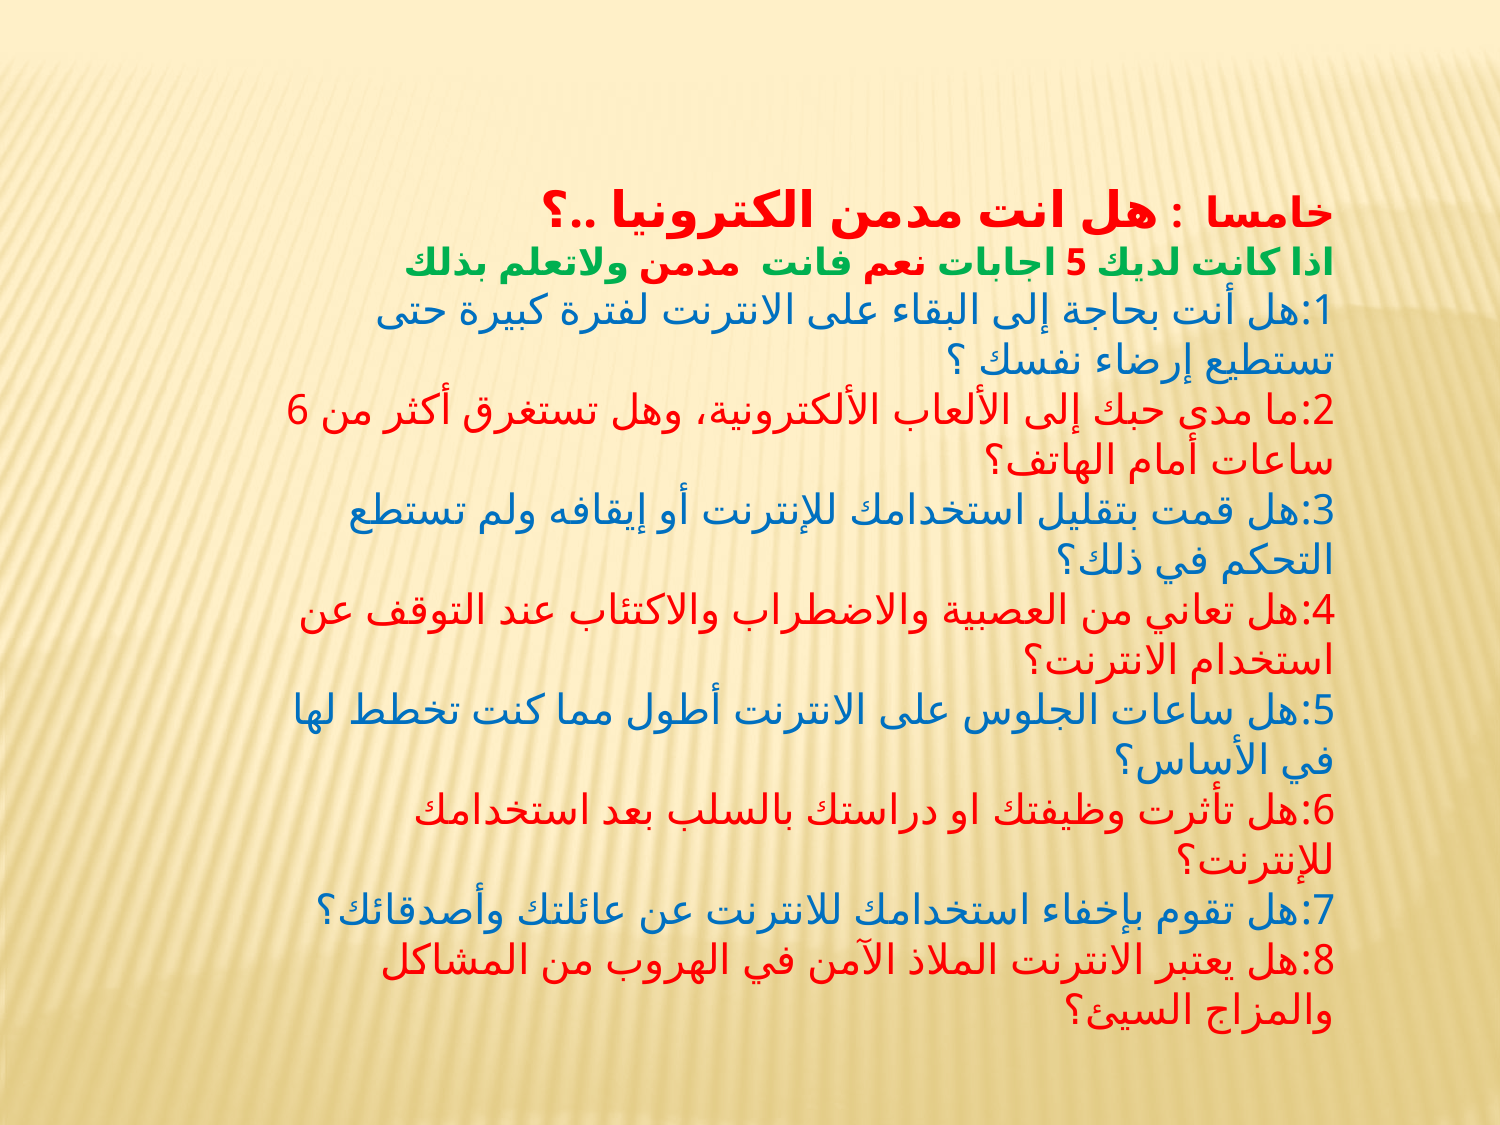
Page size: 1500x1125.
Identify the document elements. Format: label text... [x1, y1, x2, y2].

text_box خامسا : هل انت مدمن الكترونيا ..؟ اذا كانت لديك 5 اجابات نعم فانت مدمن ولاتعلم بذلك 1:هل أنت بحاجة إلى البقاء على الانترنت لفترة كبيرة حتى تستطيع إرضاء نفسك ؟ 2:ما مدى حبك إلى الألعاب الألكترونية، وهل تستغرق أكثر من 6 ساعات أمام الهاتف؟ 3:هل قمت بتقليل استخدامك للإنترنت أو إيقافه ولم تستطع التحكم في ذلك؟ 4:هل تعاني من العصبية والاضطراب والاكتئاب عند التوقف عن استخدام الانترنت؟ 5:هل ساعات الجلوس على الانترنت أطول مما كنت تخطط لها في الأساس؟ 6:هل تأثرت وظيفتك او دراستك بالسلب بعد استخدامك للإنترنت؟ 7:هل تقوم بإخفاء استخدامك للانترنت عن عائلتك وأصدقائك؟ 8:هل يعتبر الانترنت الملاذ الآمن في الهروب من المشاكل والمزاج السيئ؟ [237, 125, 1350, 1041]
